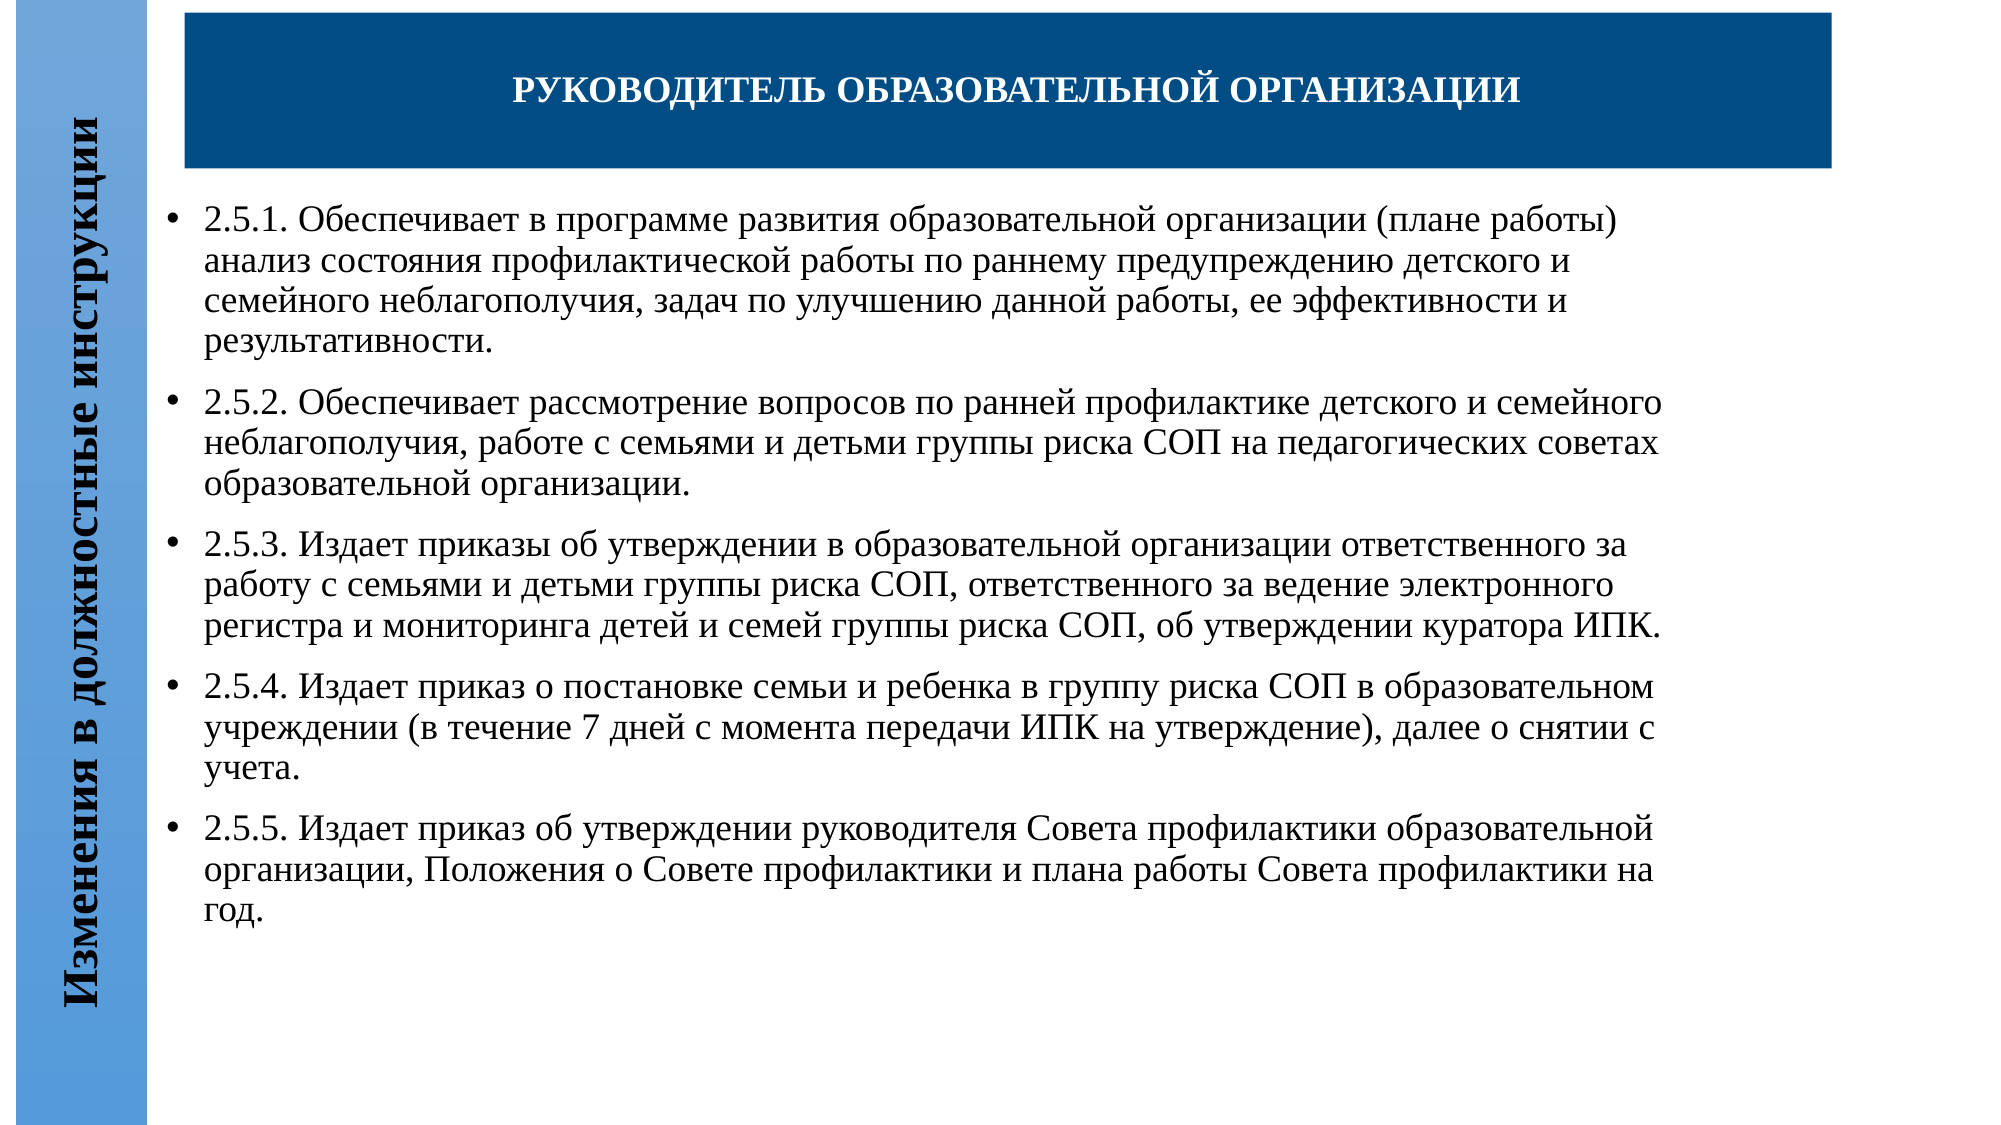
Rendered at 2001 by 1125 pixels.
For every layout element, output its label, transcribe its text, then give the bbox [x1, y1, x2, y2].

list 2.5.1. Обеспечивает в программе развития образовательной организации (плане работы) анализ состояния профилактической работы по раннему предупреждению детского и семейного неблагополучия, задач по улучшению данной работы, ее эффективности и результативности. 2.5.2. Обеспечивает рассмотрение вопросов по ранней профилактике детского и семейного неблагополучия, работе с семьями и детьми группы риска СОП на педагогических советах образовательной организации. 2.5.3. Издает приказы об утверждении в образовательной организации ответственного за работу с семьями и детьми группы риска СОП, ответственного за ведение электронного регистра и мониторинга детей и семей группы риска СОП, об утверждении куратора ИПК. 2.5.4. Издает приказ о постановке семьи и ребенка в группу риска СОП в образовательном учреждении (в течение 7 дней с момента передачи ИПК на утверждение), далее о снятии с учета. 2.5.5. Издает приказ об утверждении руководителя Совета профилактики образовательной организации, Положения о Совете профилактики и плана работы Совета профилактики на год. [151, 191, 1704, 1022]
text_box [184, 12, 1832, 169]
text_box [0, 497, 644, 628]
